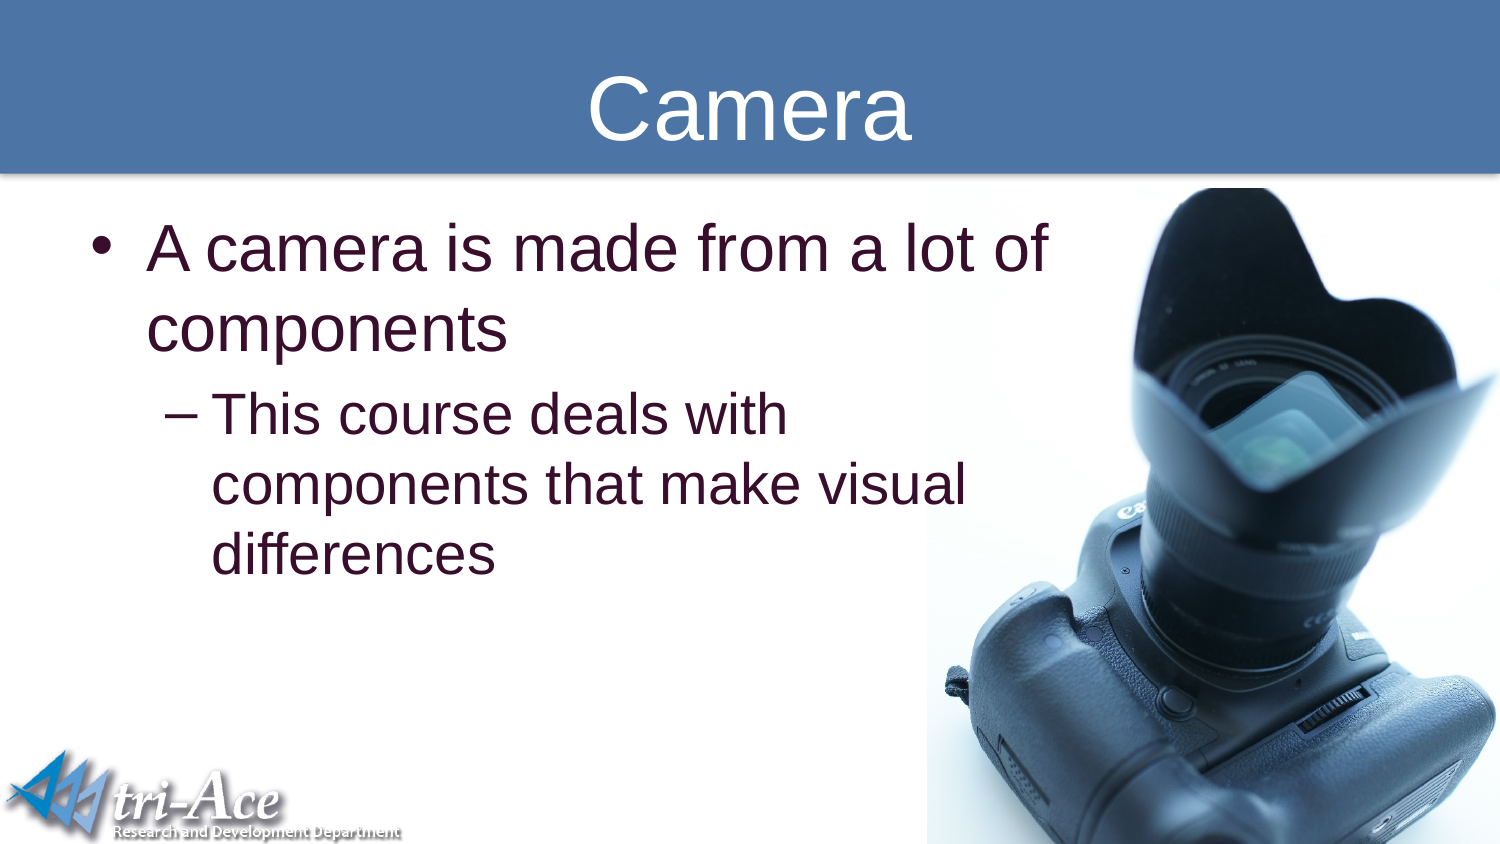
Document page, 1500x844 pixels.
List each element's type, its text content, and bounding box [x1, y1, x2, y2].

list A camera is made from a lot of components This course deals with components that make visual differences [74, 196, 922, 754]
title Camera [74, 33, 1426, 175]
picture [0, 744, 408, 844]
picture [927, 188, 1500, 844]
